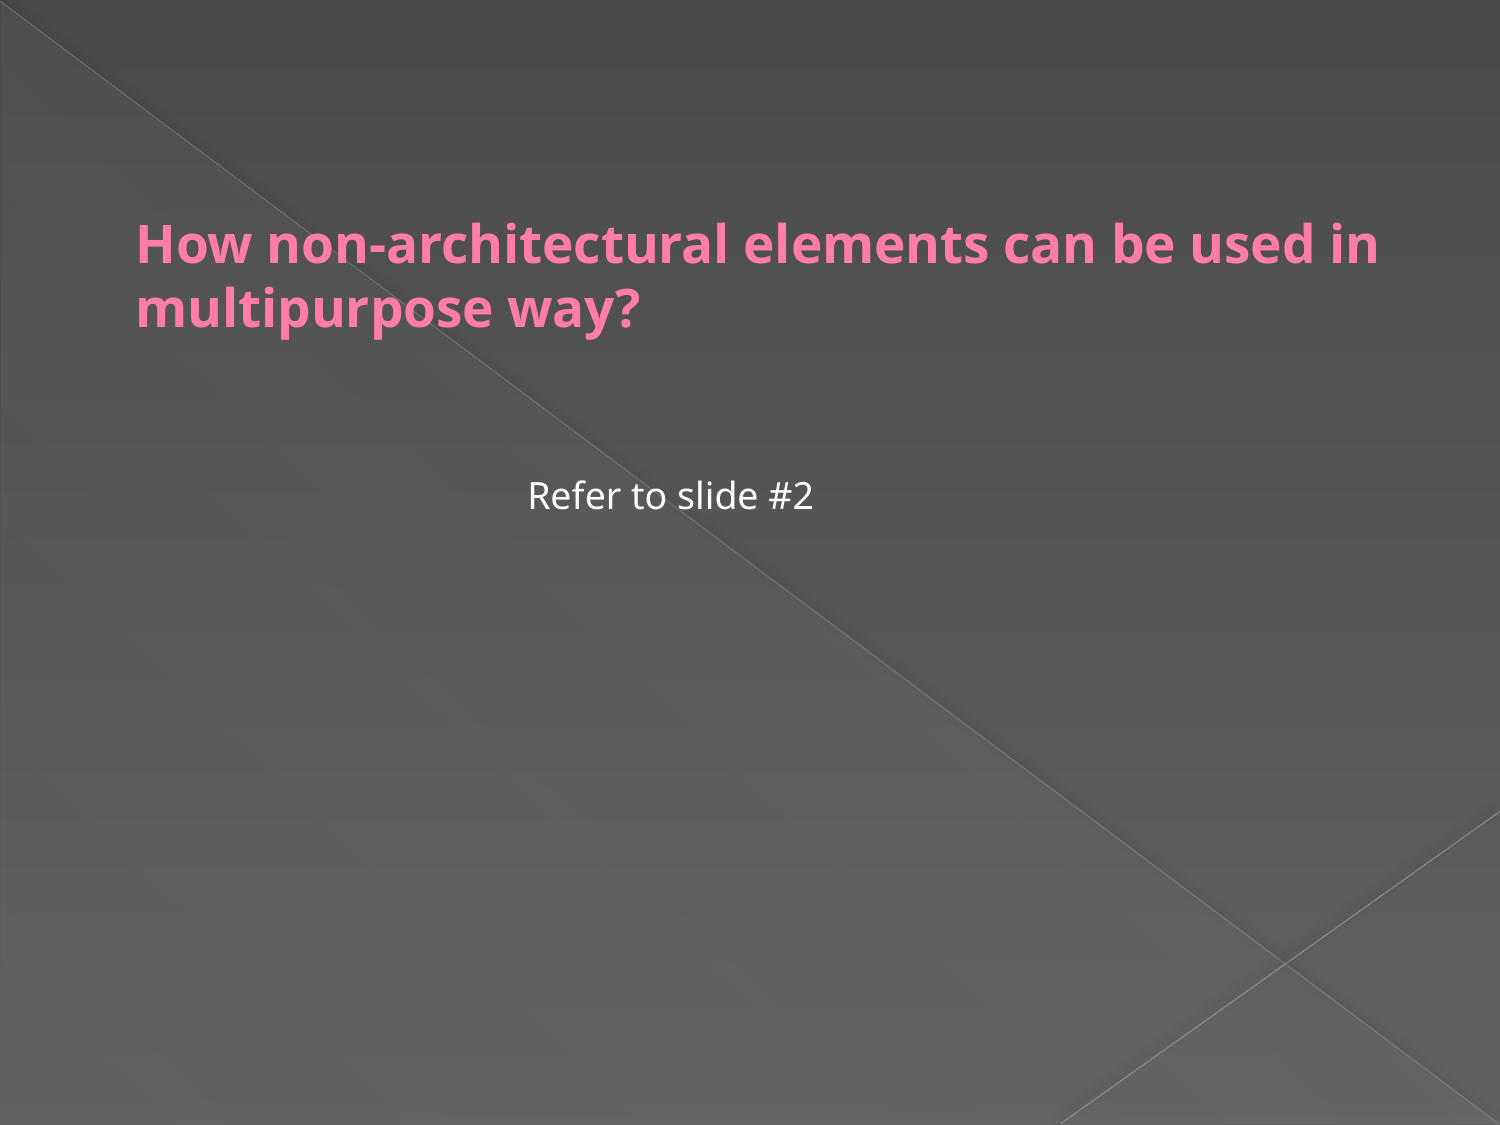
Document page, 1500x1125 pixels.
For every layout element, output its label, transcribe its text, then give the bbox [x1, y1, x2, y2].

title How non-architectural elements can be used in multipurpose way? [75, 93, 1450, 400]
text_box Refer to slide #2 [512, 464, 1013, 525]
